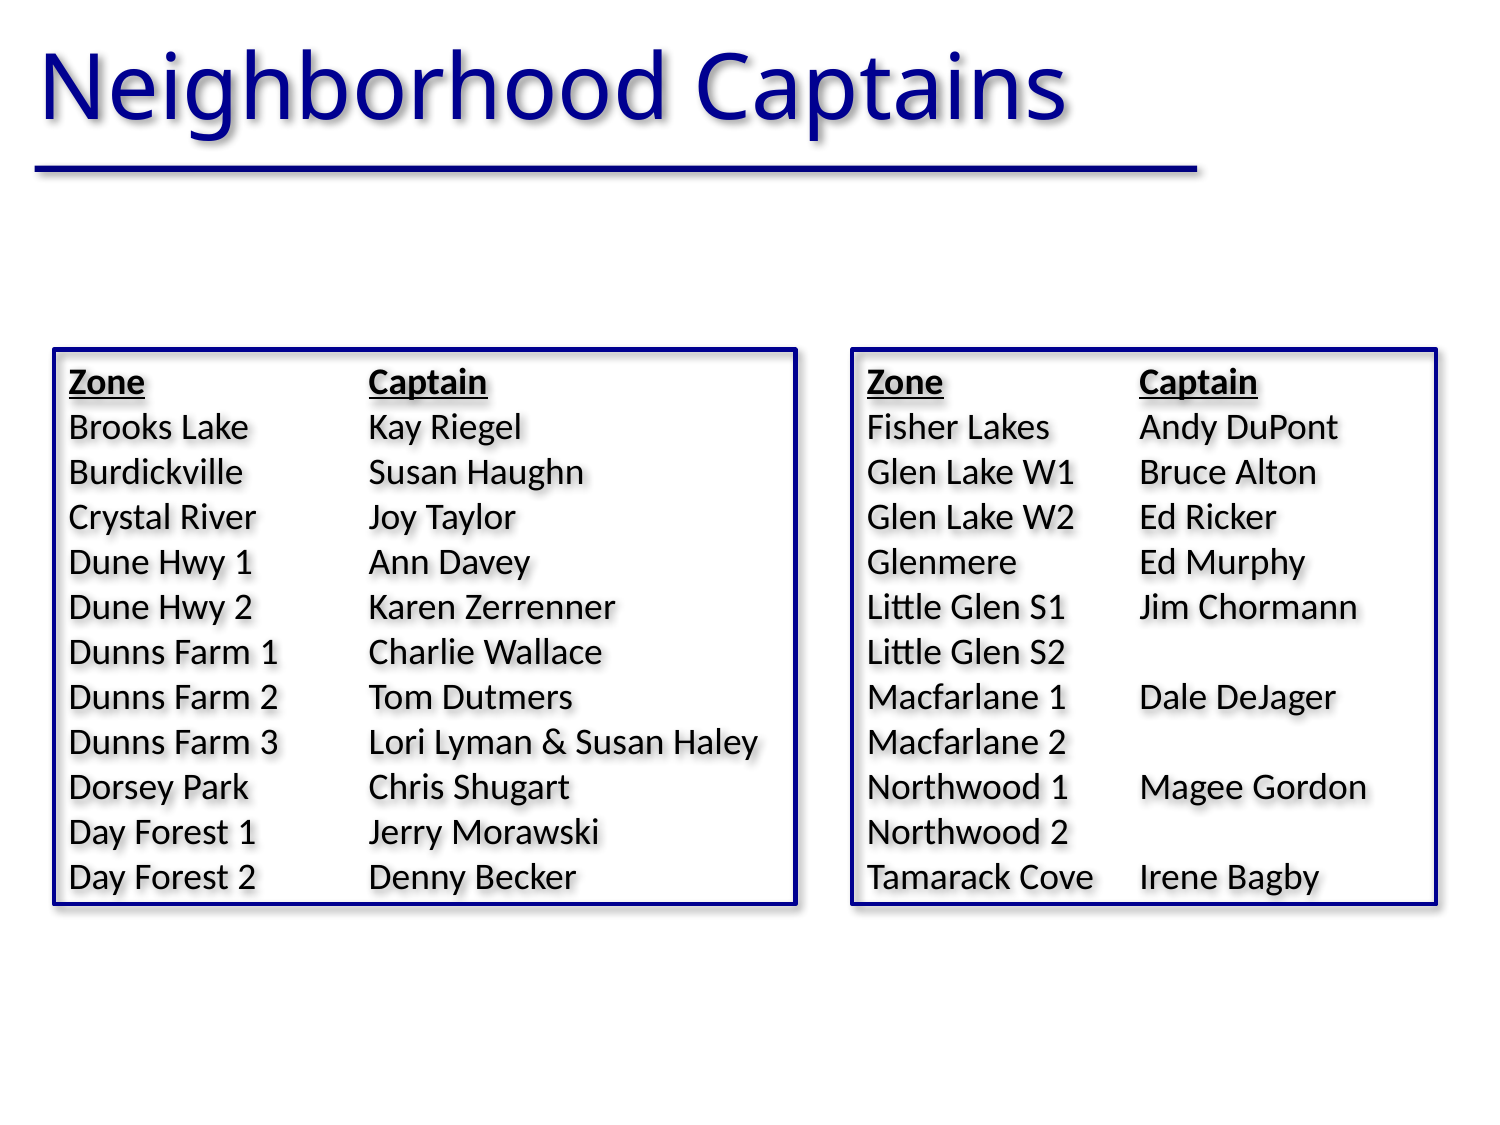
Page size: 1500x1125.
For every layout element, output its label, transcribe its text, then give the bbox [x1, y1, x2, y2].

text_box Zone Captain Brooks Lake Kay Riegel Burdickville Susan Haughn Crystal River Joy Taylor Dune Hwy 1 Ann Davey Dune Hwy 2 Karen Zerrenner Dunns Farm 1 Charlie Wallace Dunns Farm 2 Tom Dutmers Dunns Farm 3 Lori Lyman & Susan Haley Dorsey Park Chris Shugart Day Forest 1 Jerry Morawski Day Forest 2 Denny Becker [53, 349, 796, 905]
text_box Zone Captain Fisher Lakes Andy DuPont Glen Lake W1 Bruce Alton Glen Lake W2 Ed Ricker Glenmere Ed Murphy Little Glen S1 Jim Chormann Little Glen S2 Macfarlane 1 Dale DeJager Macfarlane 2 Northwood 1 Magee Gordon Northwood 2 Tamarack Cove Irene Bagby [852, 349, 1437, 905]
title Neighborhood Captains [22, 0, 1150, 167]
